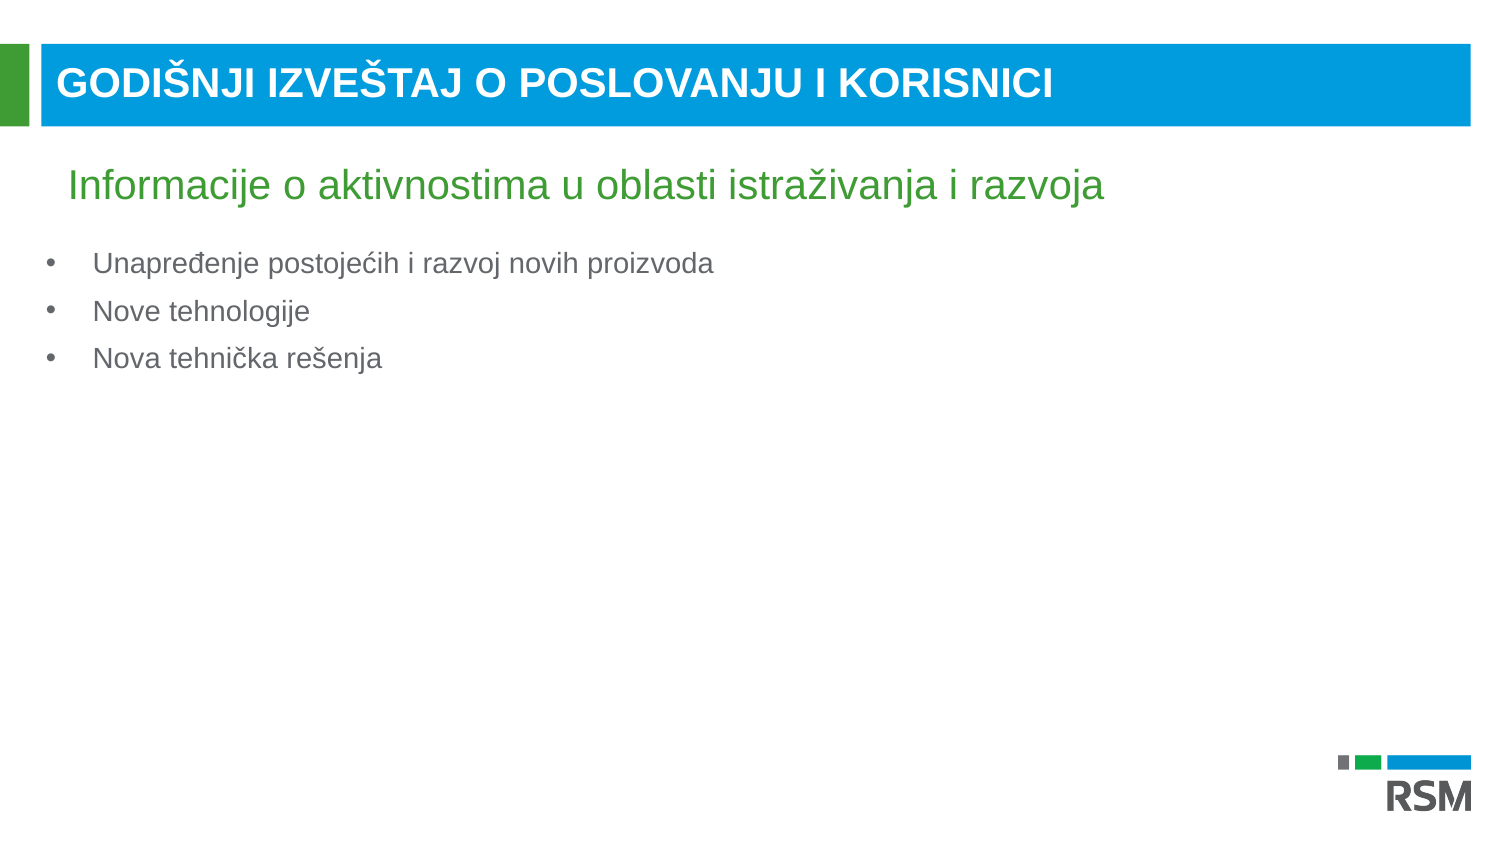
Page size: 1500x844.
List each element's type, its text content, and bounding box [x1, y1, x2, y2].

list Informacije o aktivnostima u oblasti istraživanja i razvoja [41, 150, 1471, 230]
picture [1338, 755, 1471, 812]
text_box Unapređenje postojećih i razvoj novih proizvoda Nove tehnologije Nova tehnička rešenja [31, 237, 1432, 382]
list GODIŠNJI IZVEŠTAJ O POSLOVANJU I KORISNICI [41, 58, 1459, 103]
